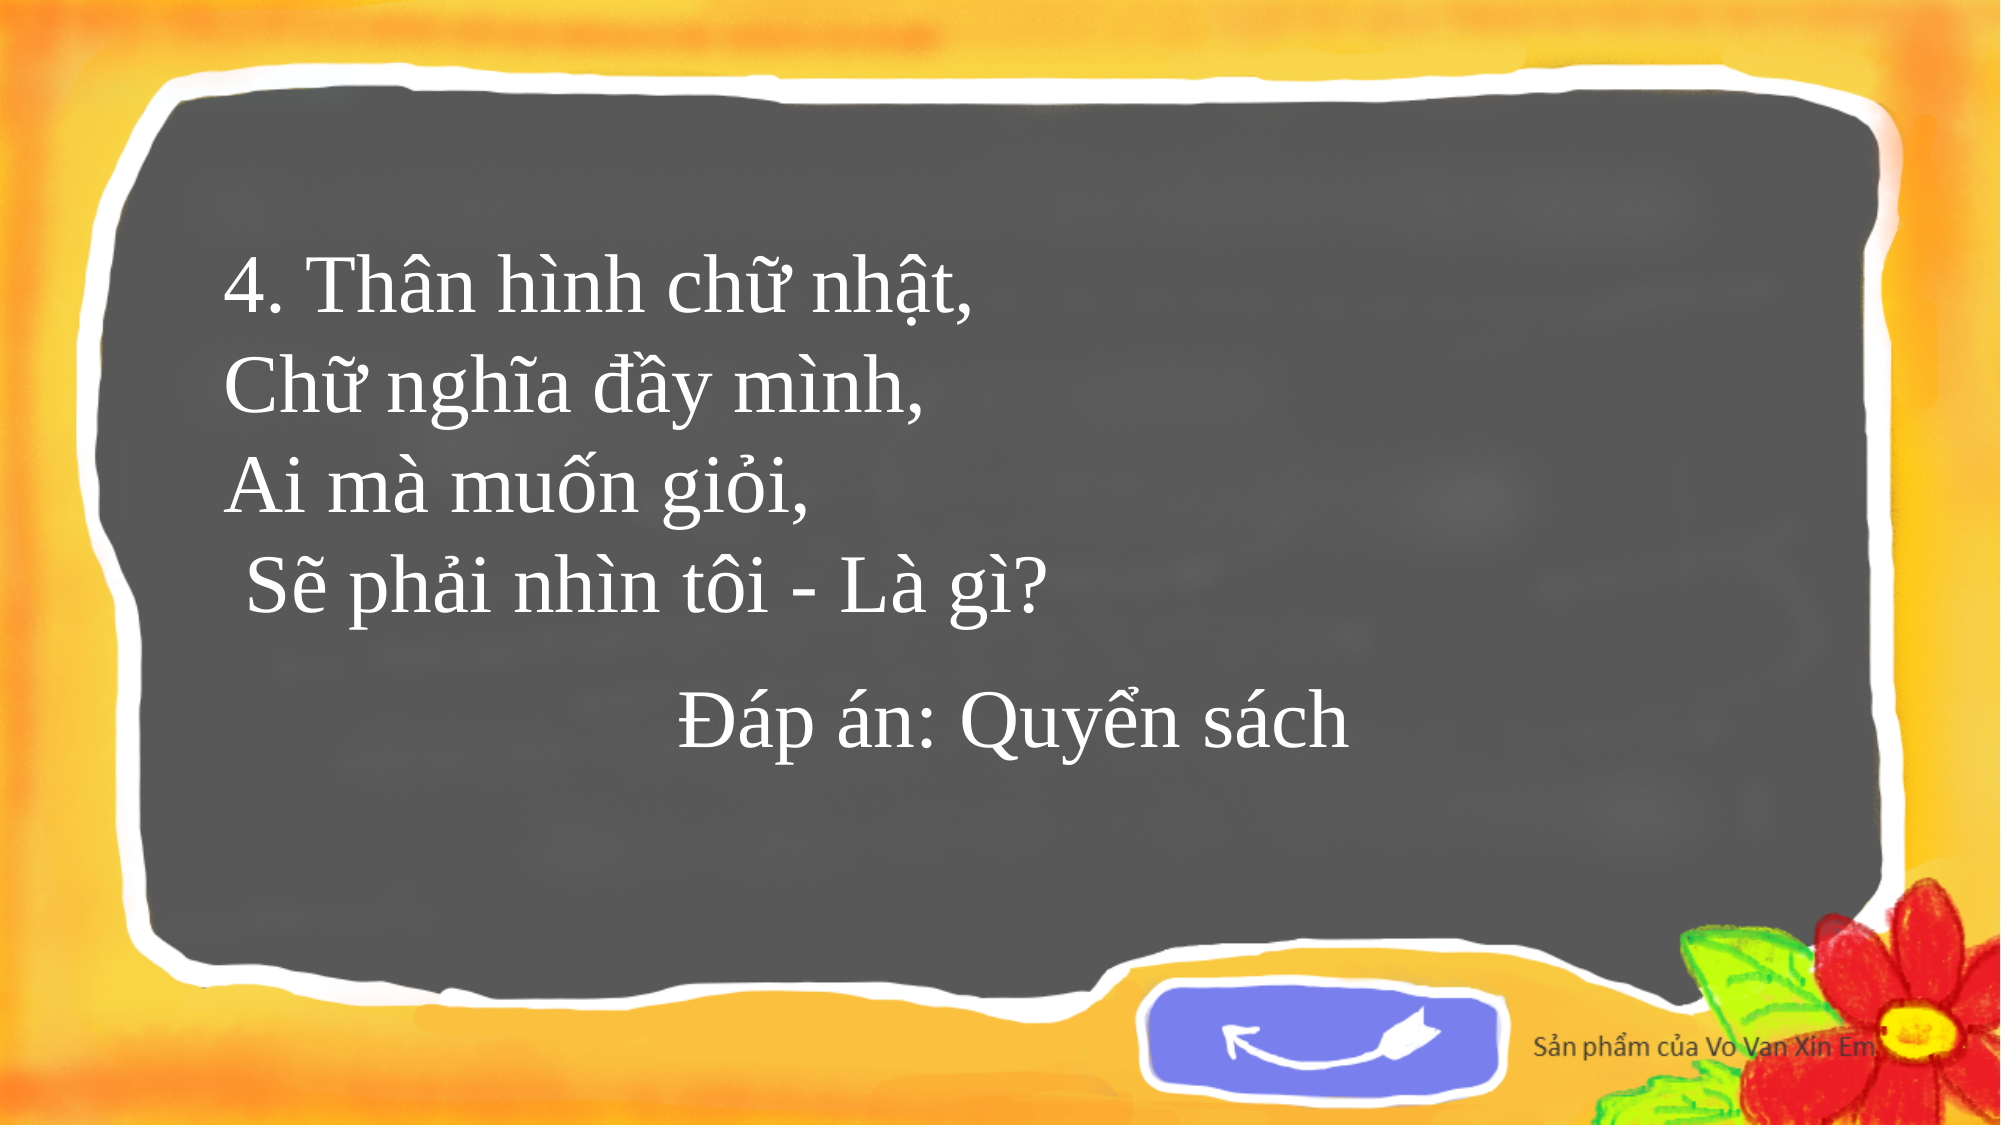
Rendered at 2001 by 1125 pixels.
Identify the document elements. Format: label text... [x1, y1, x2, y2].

text_box 4. Thân hình chữ nhật, Chữ nghĩa đầy mình, Ai mà muốn giỏi, Sẽ phải nhìn tôi - Là gì? [209, 222, 1066, 637]
text_box Đáp án: Quyển sách [662, 656, 1367, 772]
text_box [1144, 991, 1501, 1098]
picture [0, 0, 2001, 1125]
